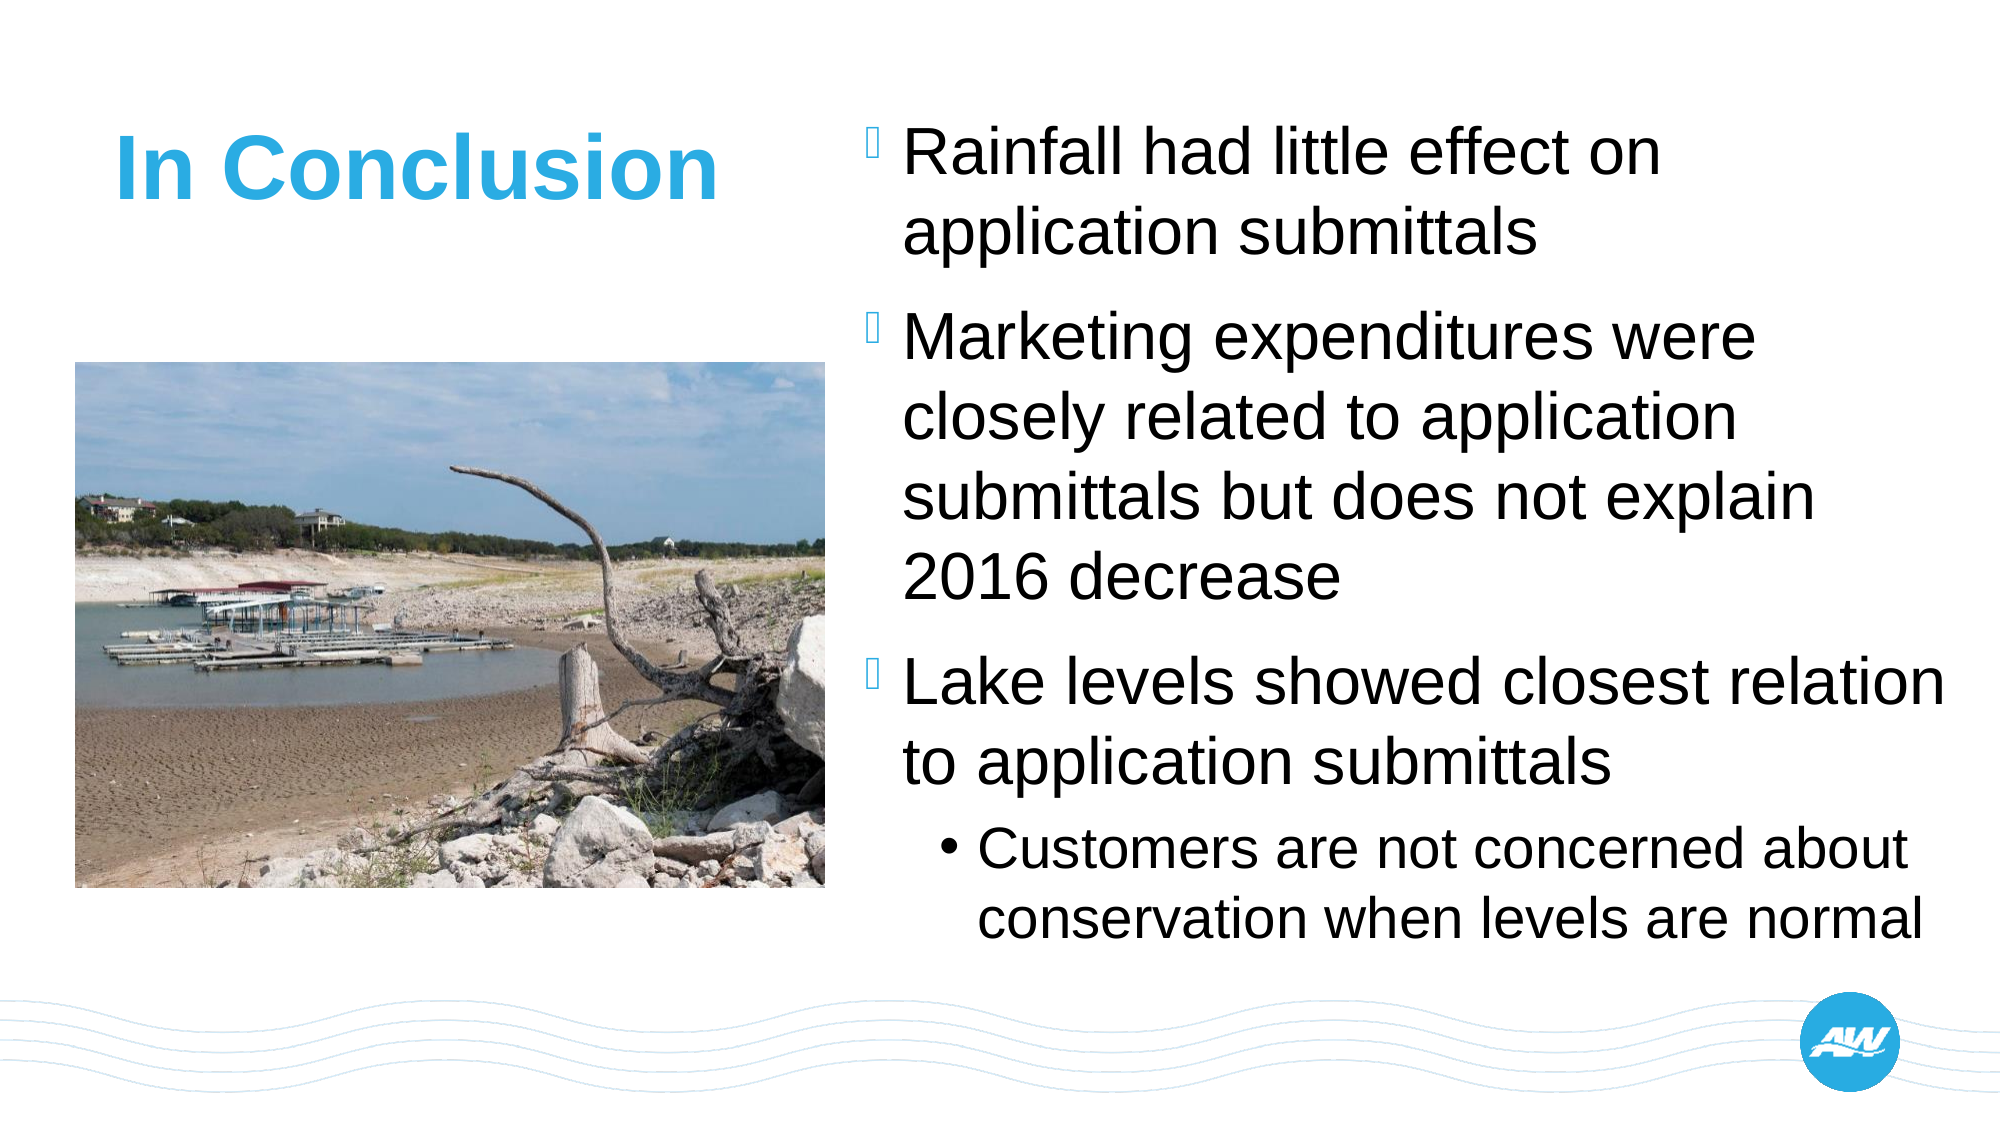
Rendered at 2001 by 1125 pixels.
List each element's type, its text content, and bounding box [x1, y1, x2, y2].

picture [0, 999, 2000, 1093]
picture [74, 362, 825, 888]
list Rainfall had little effect on application submittals Marketing expenditures were closely related to application submittals but does not explain 2016 decrease Lake levels showed closest relation to application submittals Customers are not concerned about conservation when levels are normal [849, 99, 1963, 1063]
title In Conclusion [99, 112, 825, 362]
